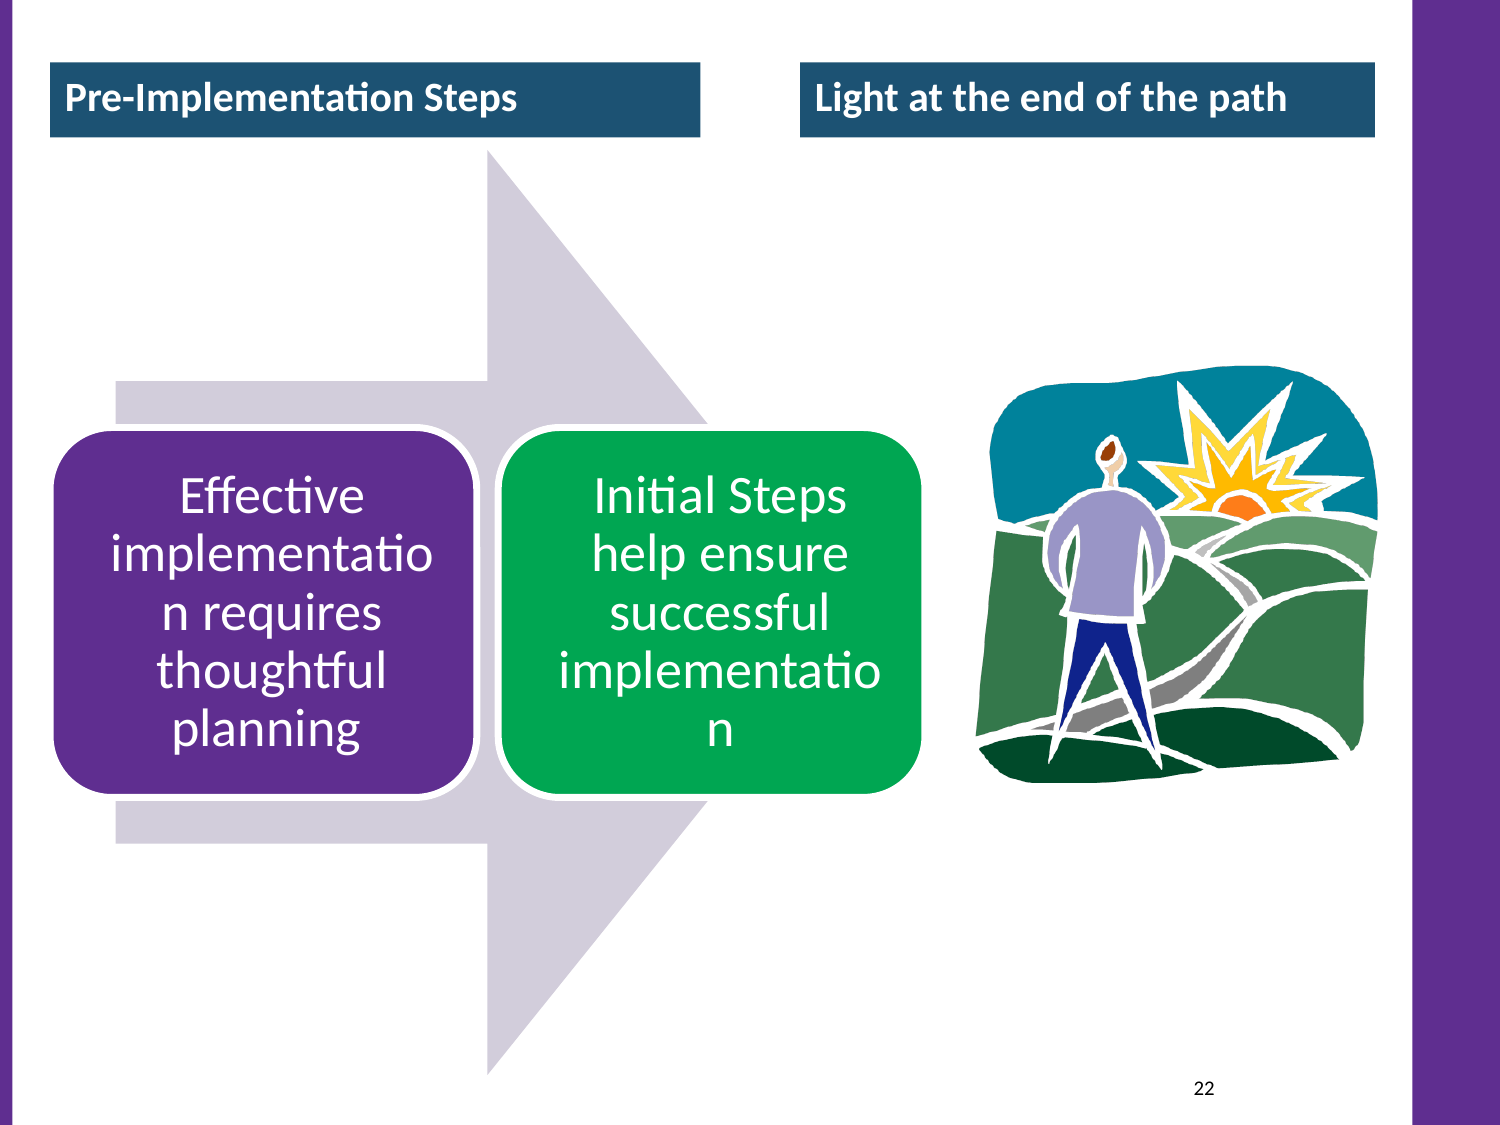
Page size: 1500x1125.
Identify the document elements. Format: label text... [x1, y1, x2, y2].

slide_number 22 [1067, 1061, 1230, 1112]
list Light at the end of the path [800, 62, 1375, 138]
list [49, 149, 926, 1076]
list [974, 362, 1379, 783]
list Pre-Implementation Steps [50, 62, 701, 138]
